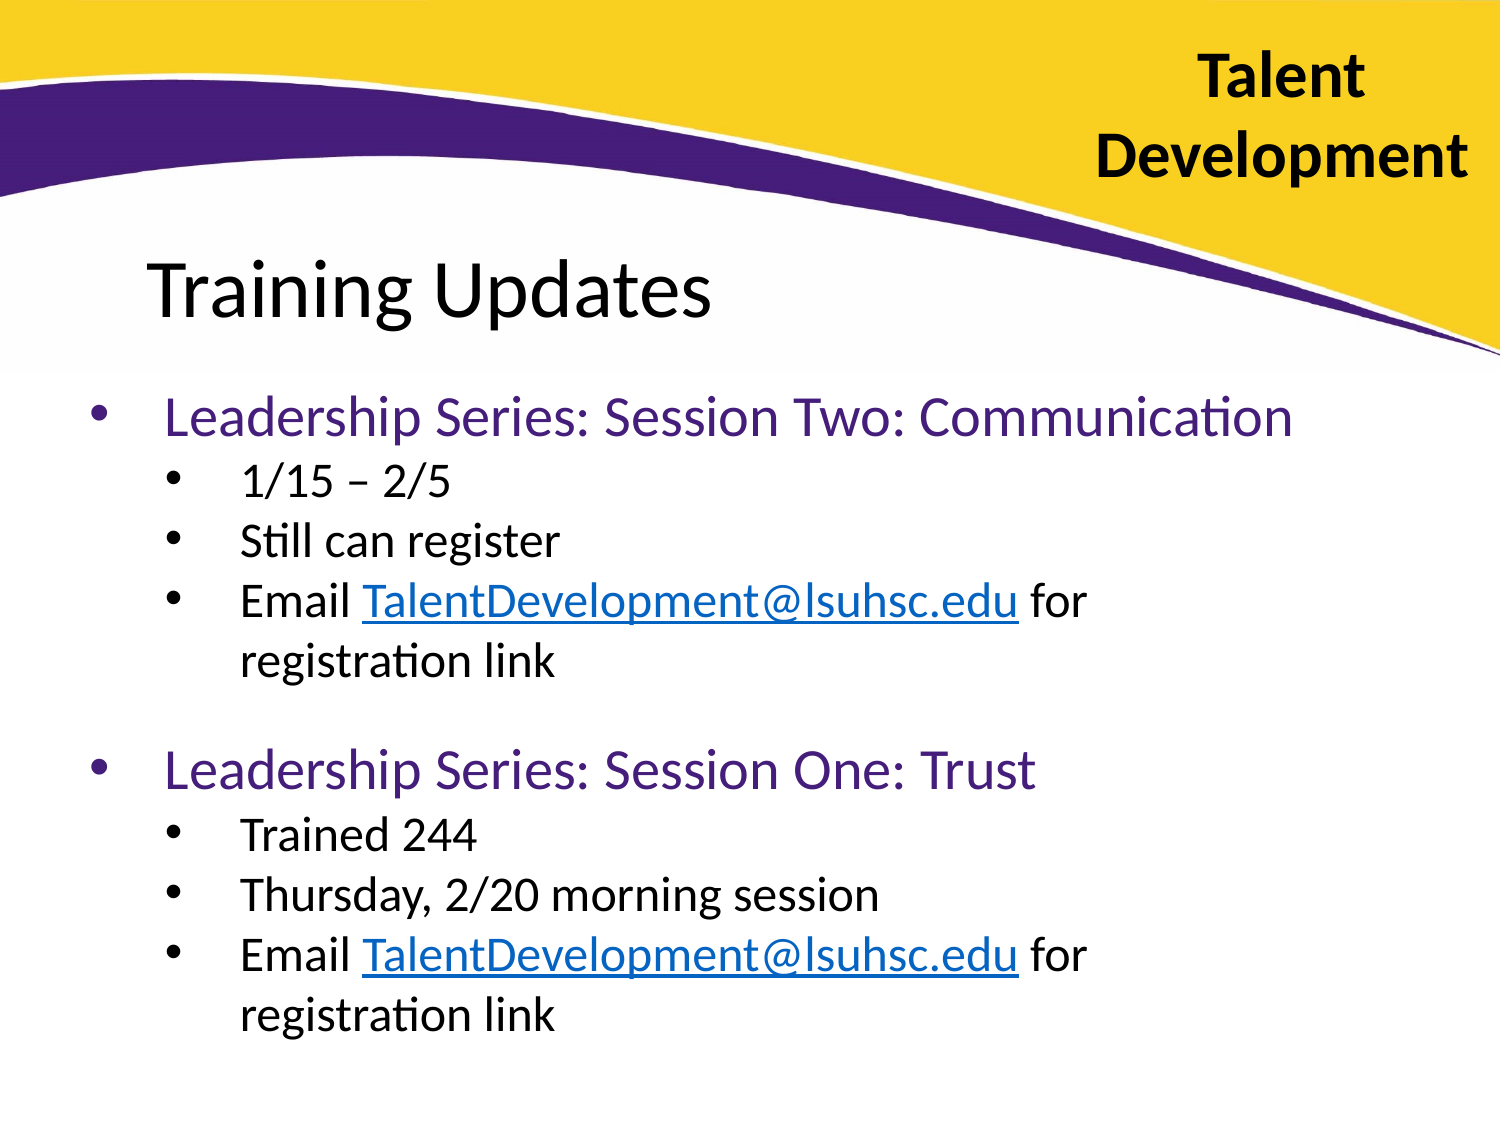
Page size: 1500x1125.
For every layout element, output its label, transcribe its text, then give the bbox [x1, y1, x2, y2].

picture [0, 0, 1500, 372]
text_box Leadership Series: Session Two: Communication 1/15 – 2/5 Still can register Email TalentDevelopment@lsuhsc.edu for registration link [75, 372, 1314, 695]
text_box Leadership Series: Session One: Trust Trained 244 Thursday, 2/20 morning session Email TalentDevelopment@lsuhsc.edu for registration link [75, 723, 1314, 1049]
